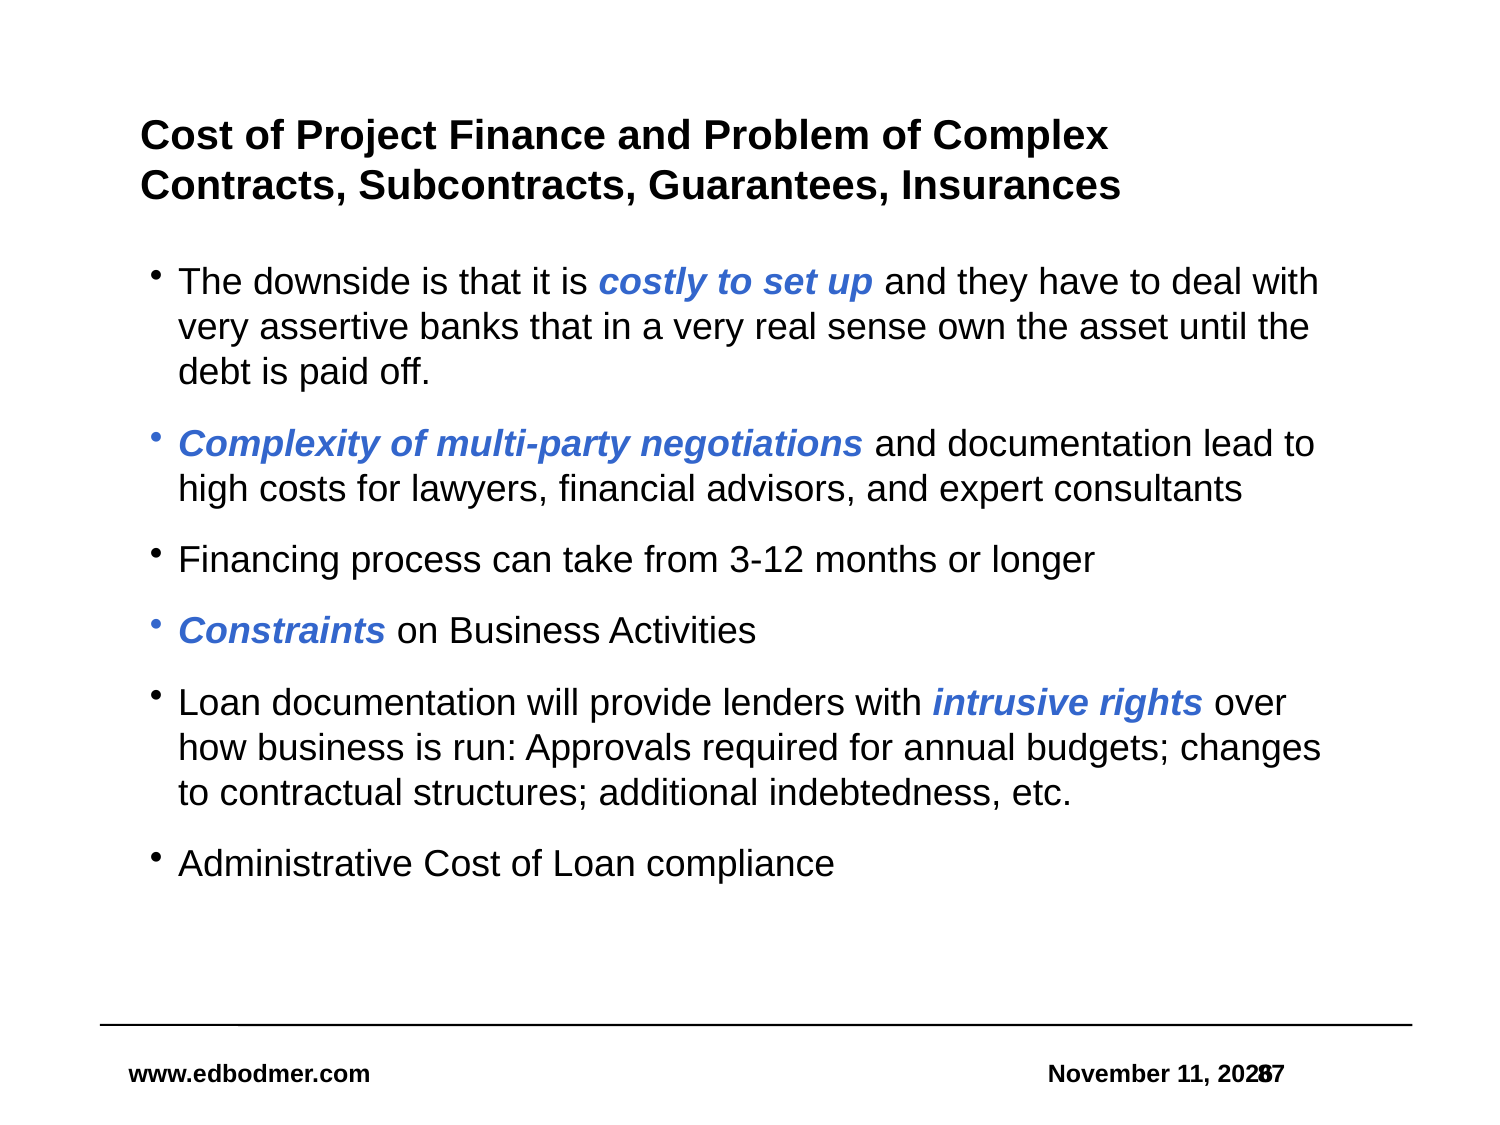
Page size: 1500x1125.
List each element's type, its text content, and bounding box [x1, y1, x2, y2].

title Cost of Project Finance and Problem of Complex Contracts, Subcontracts, Guarantees, Insurances [124, 99, 1288, 226]
list The downside is that it is costly to set up and they have to deal with very assertive banks that in a very real sense own the asset until the debt is paid off. Complexity of multi-party negotiations and documentation lead to high costs for lawyers, financial advisors, and expert consultants Financing process can take from 3-12 months or longer Constraints on Business Activities Loan documentation will provide lenders with intrusive rights over how business is run: Approvals required for annual budgets; changes to contractual structures; additional indebtedness, etc. Administrative Cost of Loan compliance [124, 249, 1376, 1001]
